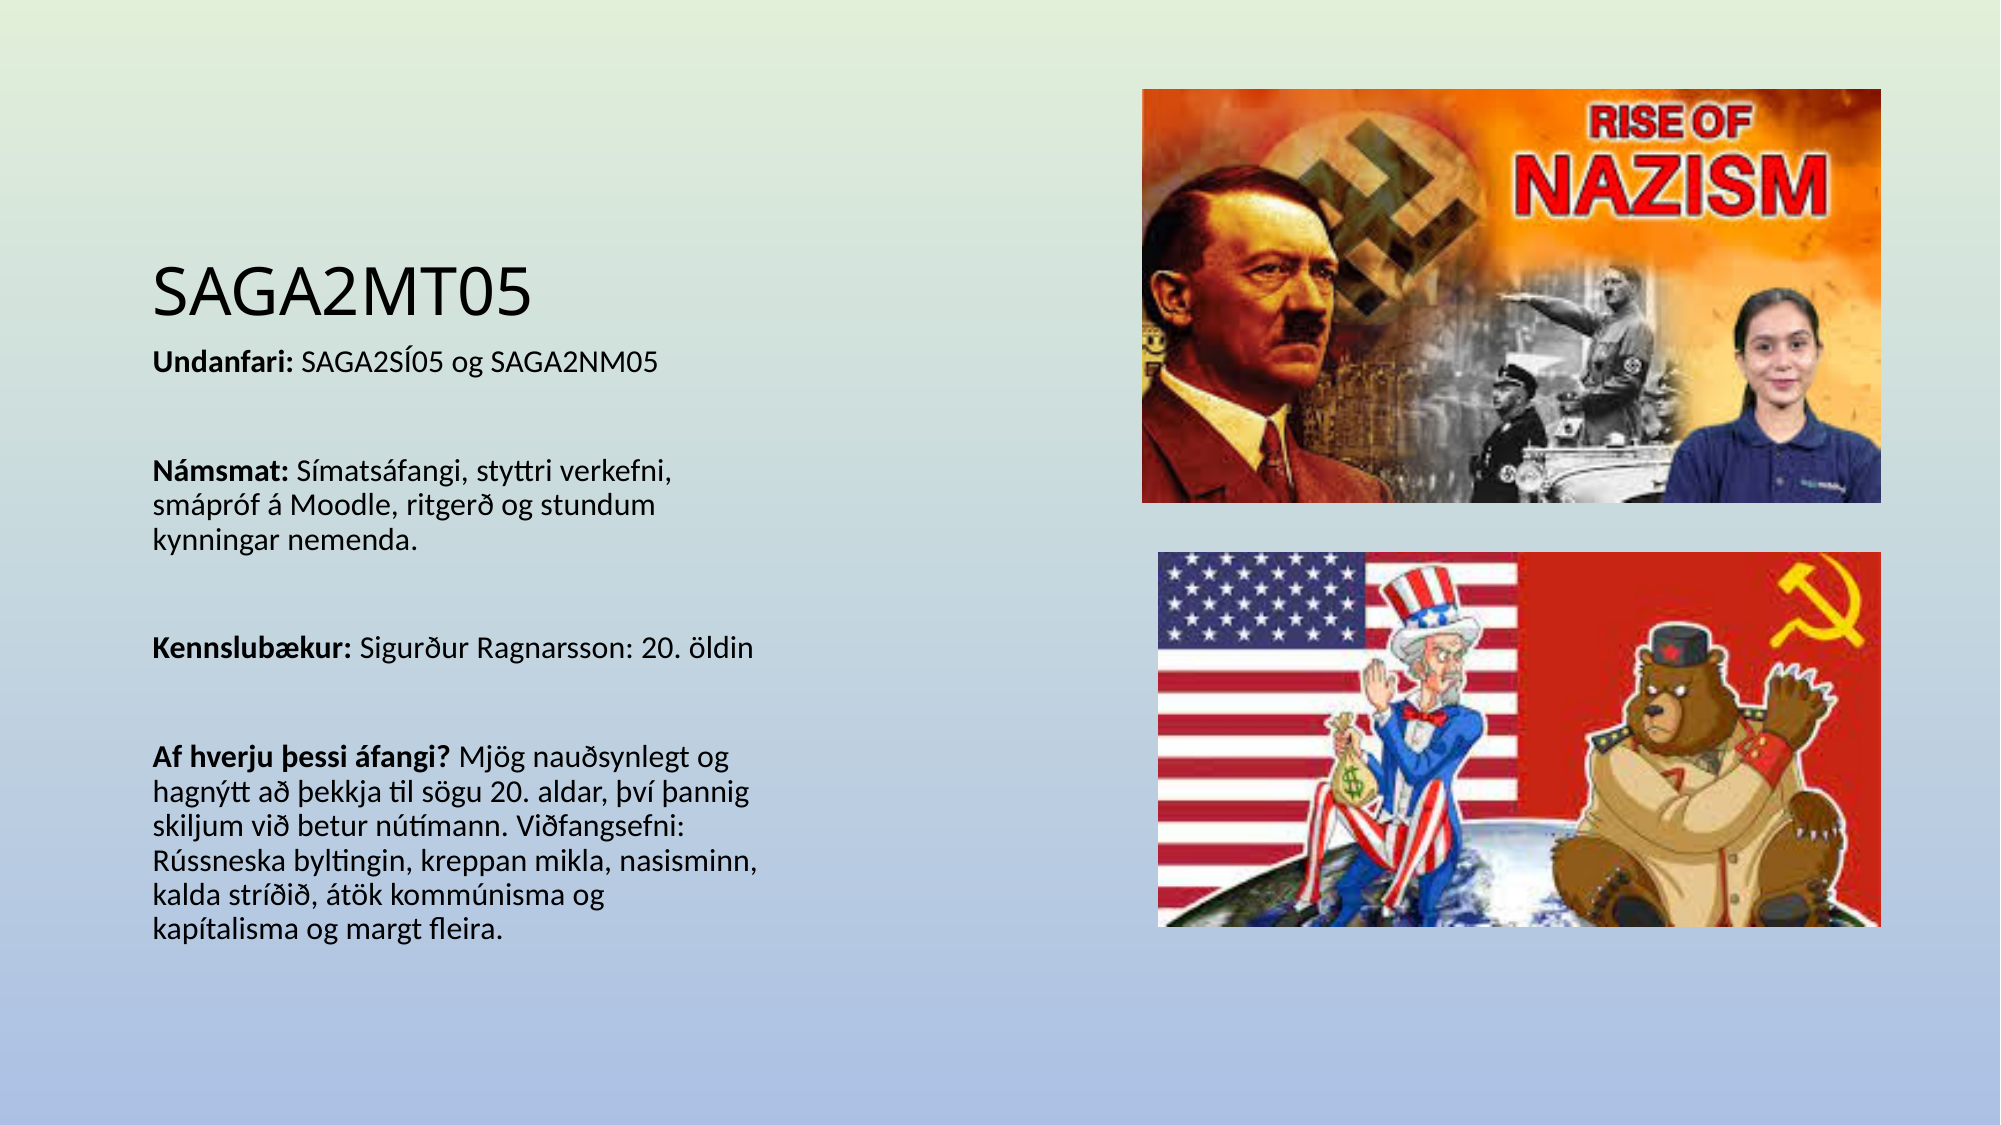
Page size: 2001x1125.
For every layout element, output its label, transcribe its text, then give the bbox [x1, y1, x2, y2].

title SAGA2MT05 [137, 75, 783, 337]
picture [1158, 552, 1881, 927]
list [1142, 89, 1881, 503]
list Undanfari: SAGA2SÍ05 og SAGA2NM05 Námsmat: Símatsáfangi, styttri verkefni, smápróf á Moodle, ritgerð og stundum kynningar nemenda. Kennslubækur: Sigurður Ragnarsson: 20. öldin Af hverju þessi áfangi? Mjög nauðsynlegt og hagnýtt að þekkja til sögu 20. aldar, því þannig skiljum við betur nútímann. Viðfangsefni: Rússneska byltingin, kreppan mikla, nasisminn, kalda stríðið, átök kommúnisma og kapítalisma og margt fleira. [137, 337, 783, 963]
